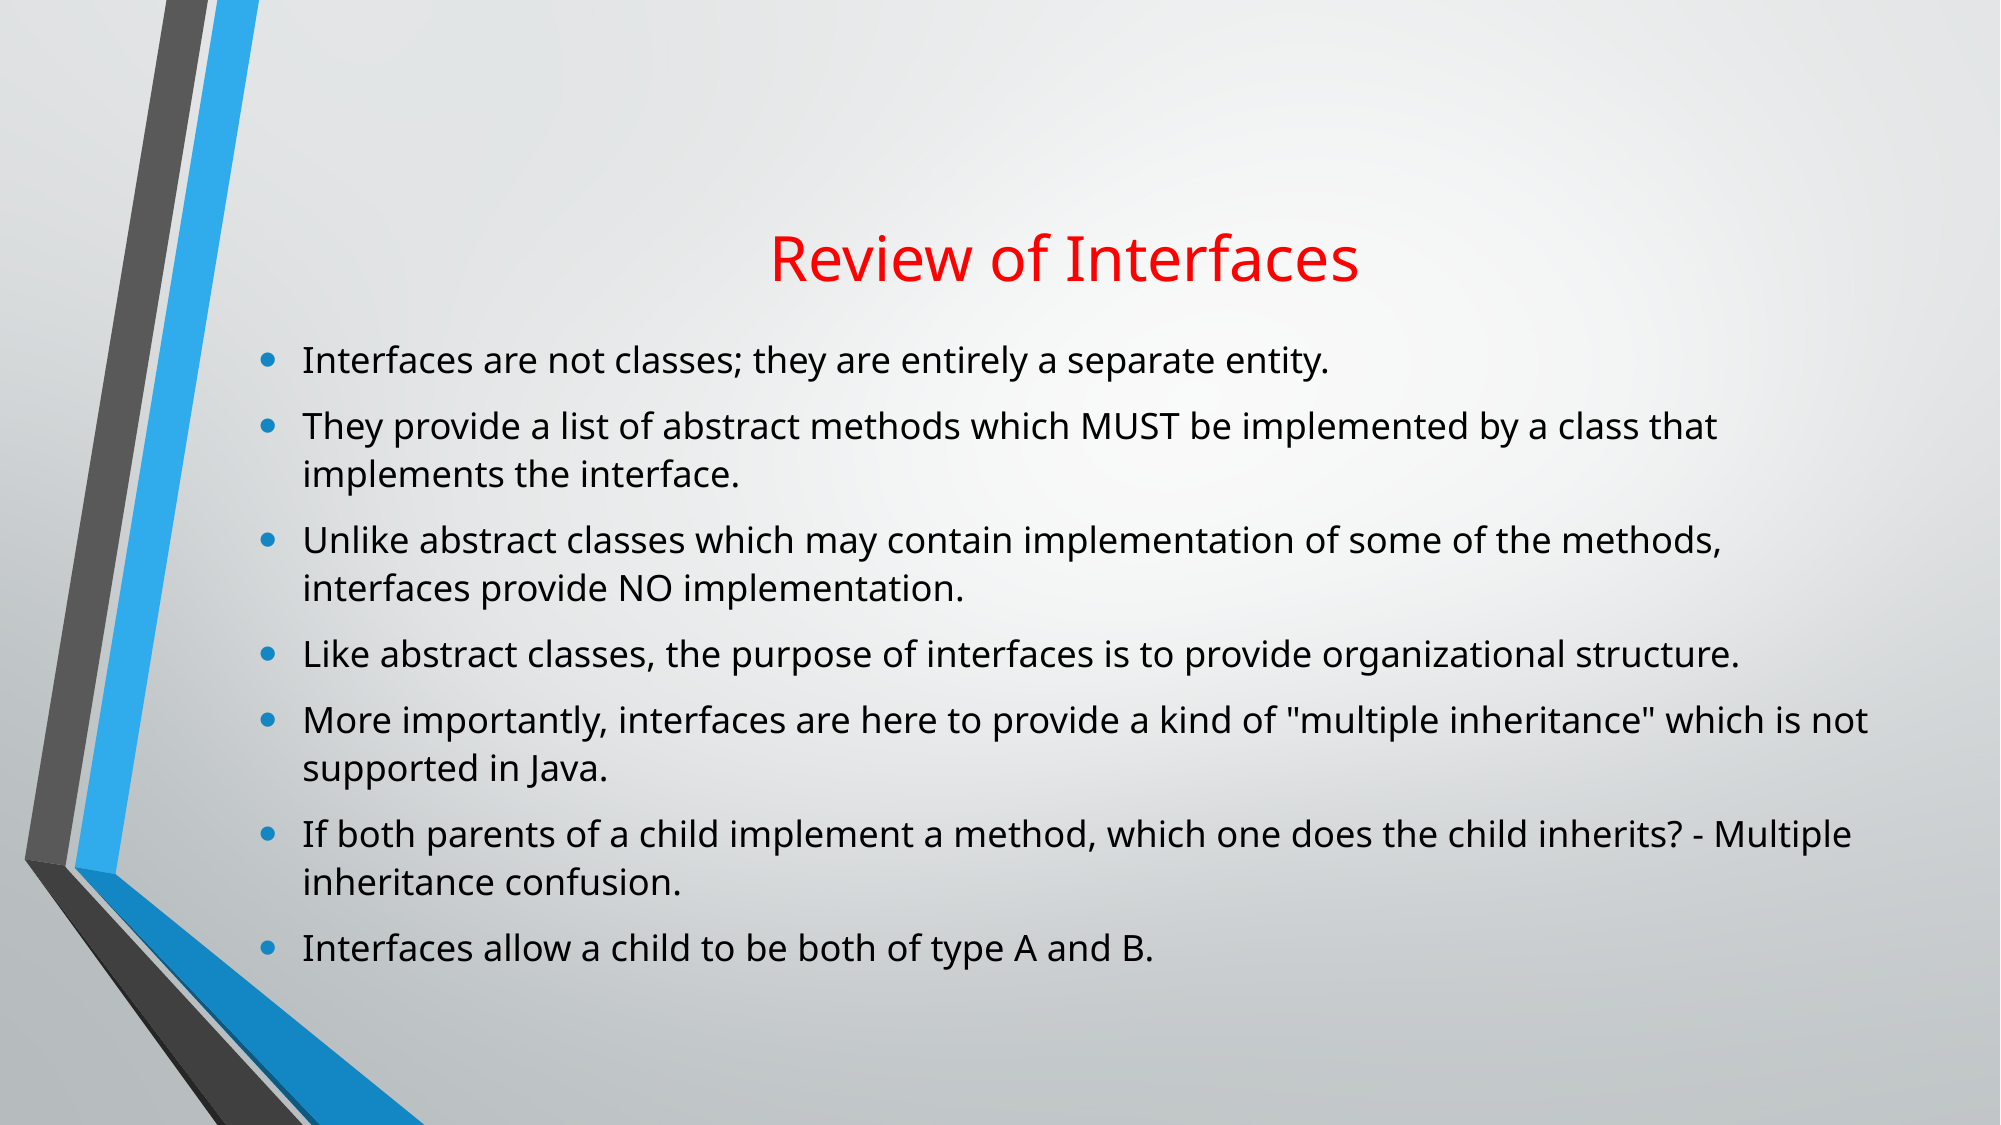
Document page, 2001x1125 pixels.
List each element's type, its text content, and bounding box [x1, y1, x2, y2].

list Interfaces are not classes; they are entirely a separate entity. They provide a list of abstract methods which MUST be implemented by a class that implements the interface. Unlike abstract classes which may contain implementation of some of the methods, interfaces provide NO implementation. Like abstract classes, the purpose of interfaces is to provide organizational structure. More importantly, interfaces are here to provide a kind of "multiple inheritance" which is not supported in Java. If both parents of a child implement a method, which one does the child inherits? - Multiple inheritance confusion. Interfaces allow a child to be both of type A and B. [243, 322, 1887, 979]
title Review of Interfaces [243, 112, 1887, 322]
